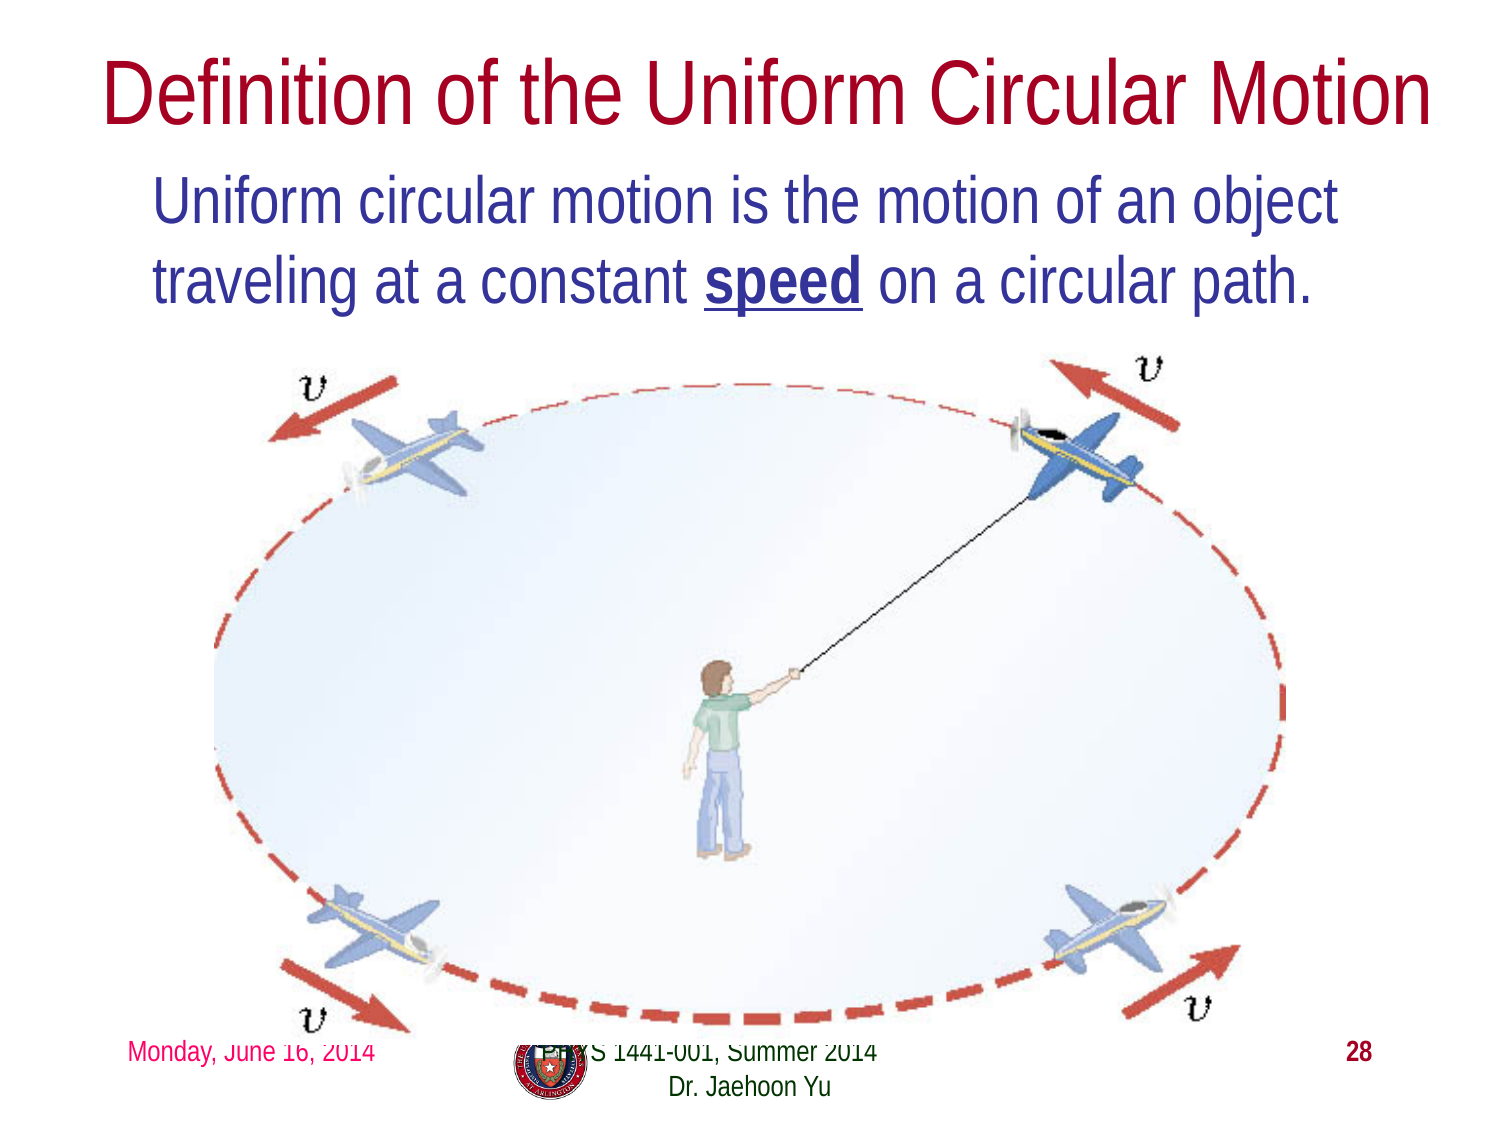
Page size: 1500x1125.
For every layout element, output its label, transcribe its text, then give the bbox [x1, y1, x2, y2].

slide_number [112, 1024, 426, 1101]
picture [213, 337, 1287, 1046]
footer PHYS 1441-001, Summer 2014 Dr. Jaehoon Yu [512, 1054, 988, 1101]
title Definition of the Uniform Circular Motion [49, 12, 1488, 163]
slide_number 28 [1074, 1024, 1388, 1101]
text_box Uniform circular motion is the motion of an object traveling at a constant speed on a circular path. [137, 163, 1400, 325]
